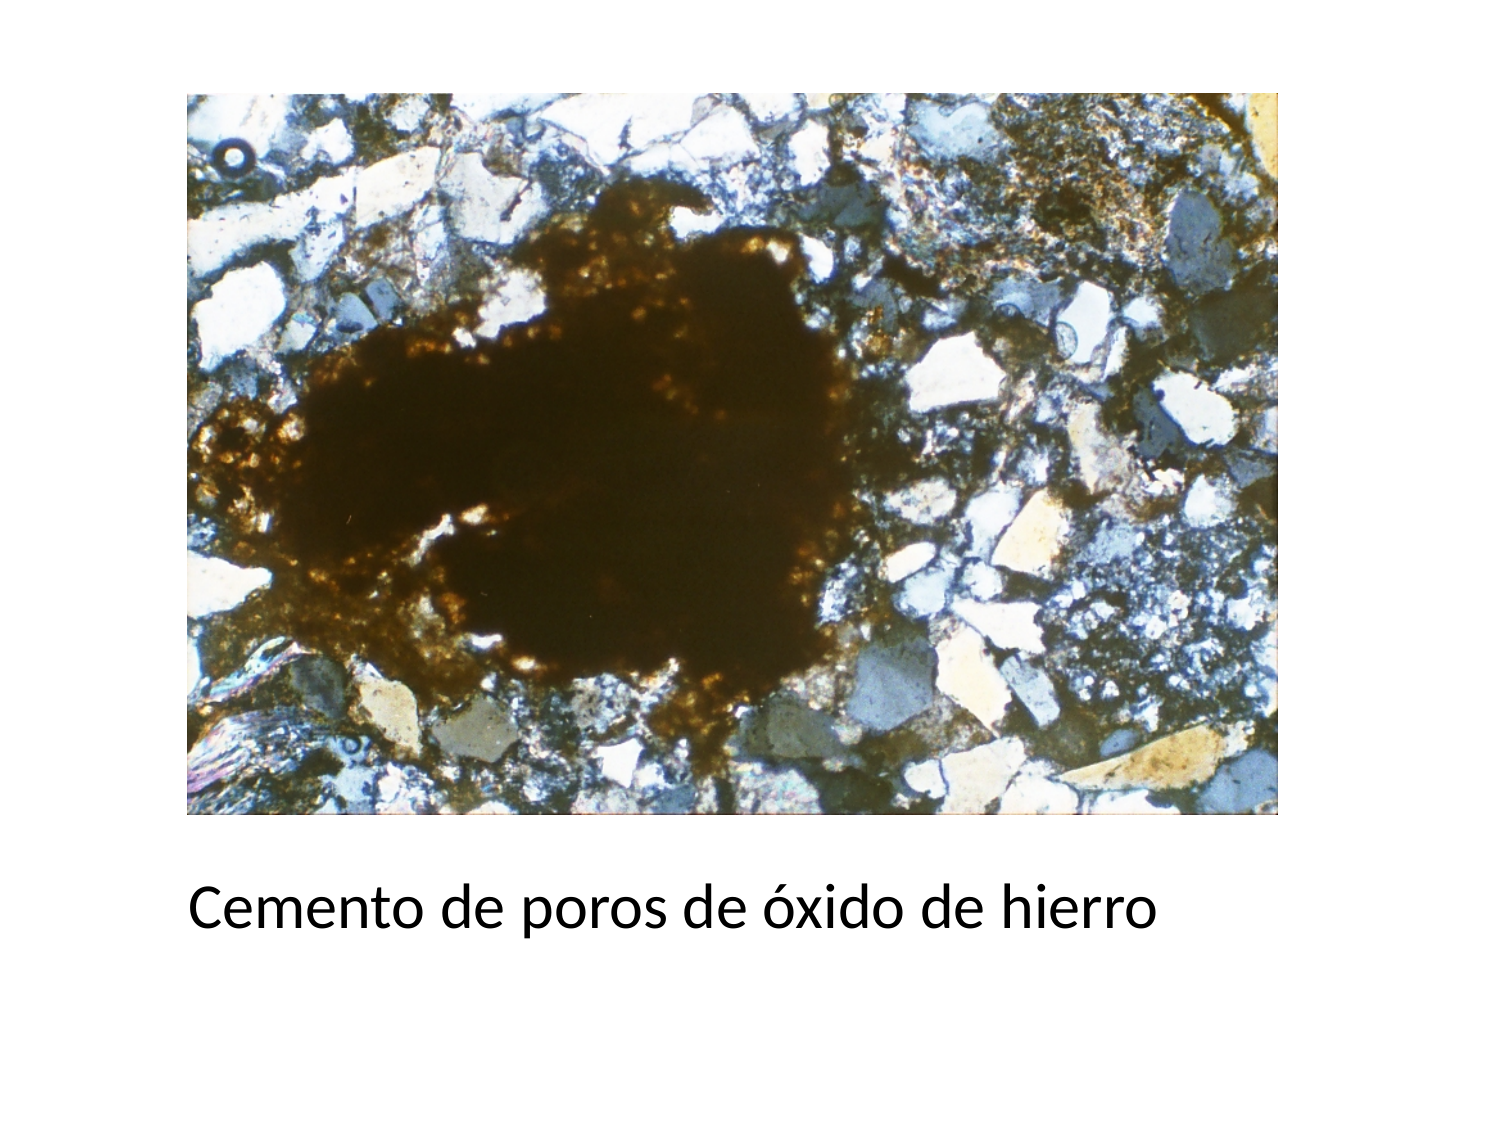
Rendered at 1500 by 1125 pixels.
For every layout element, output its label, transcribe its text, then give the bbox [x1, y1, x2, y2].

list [187, 93, 1278, 815]
title Cemento de poros de óxido de hierro [70, 855, 1278, 950]
